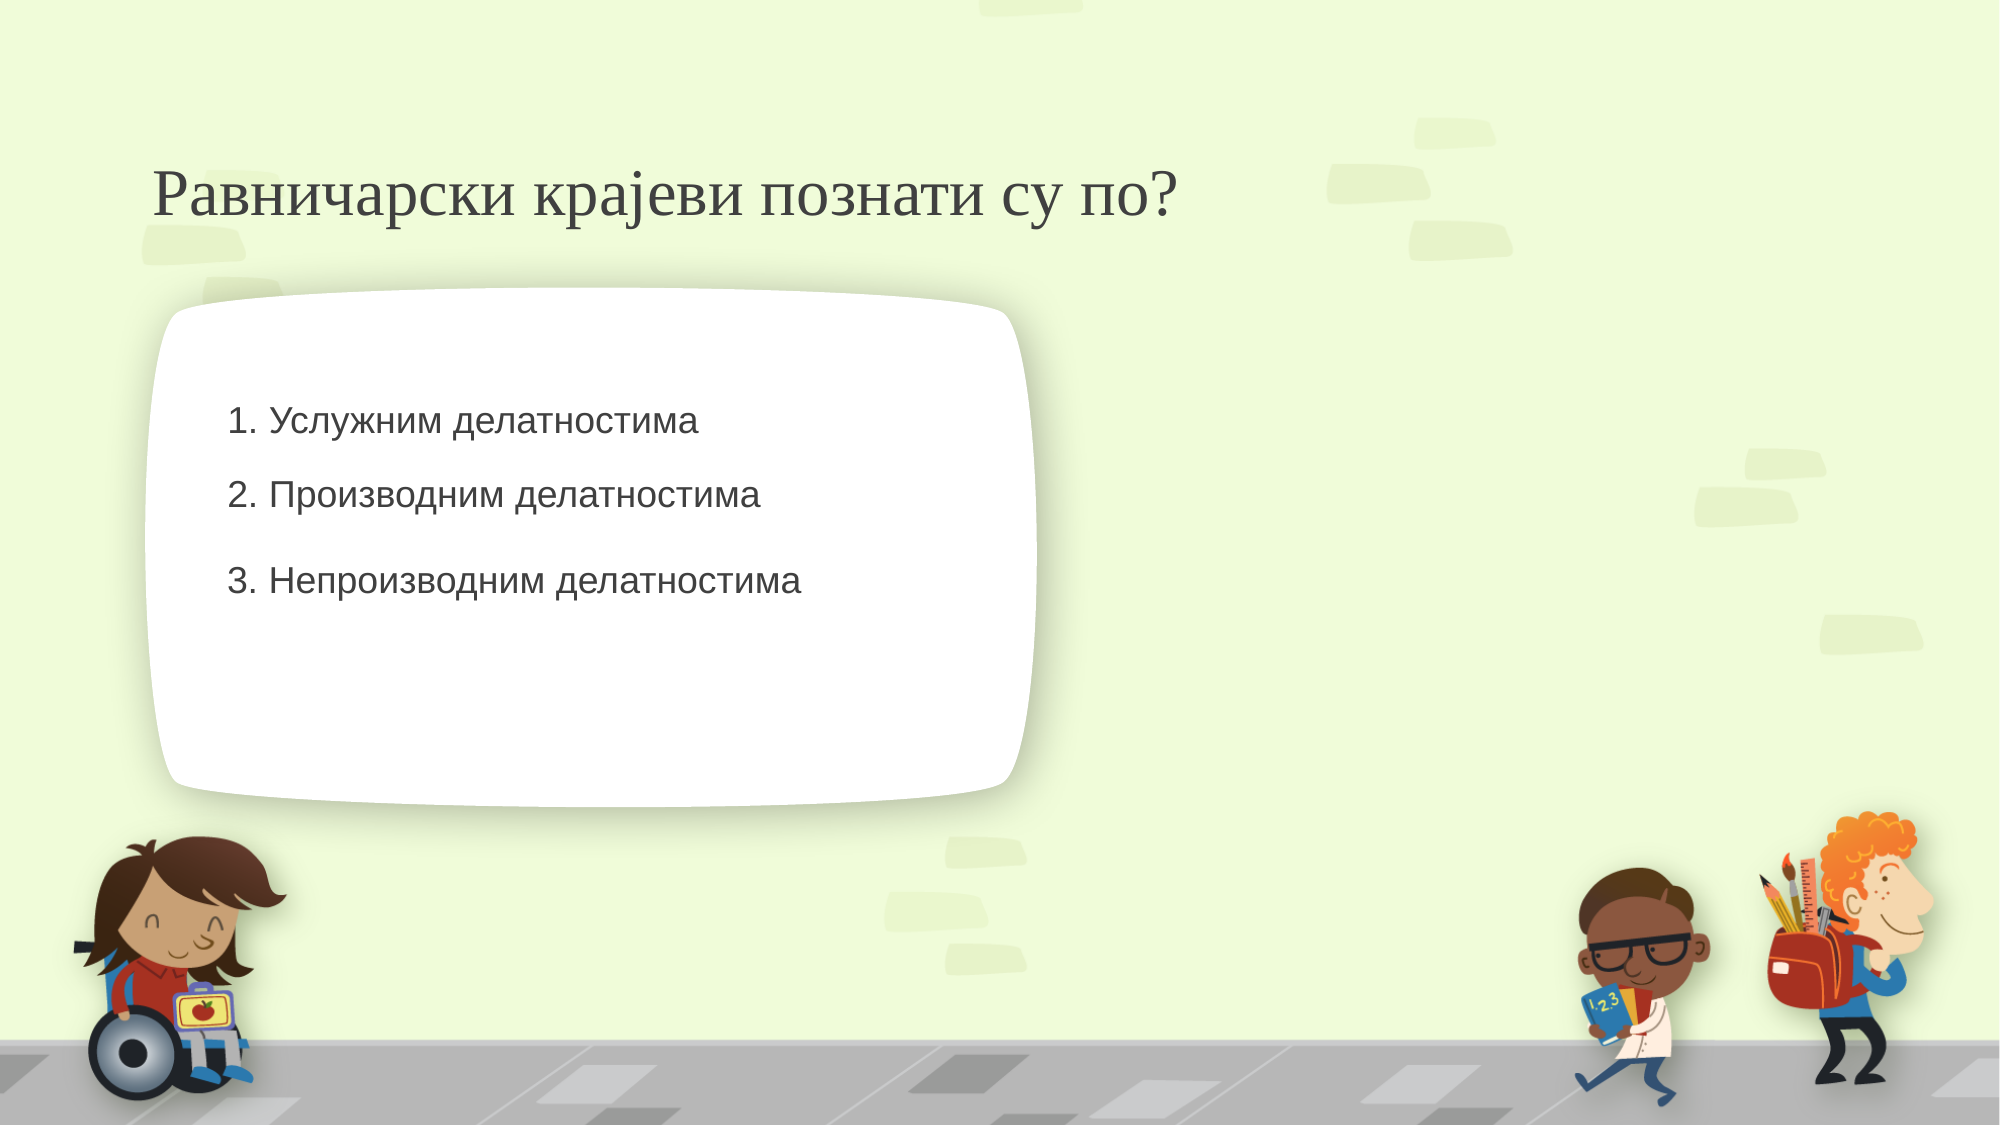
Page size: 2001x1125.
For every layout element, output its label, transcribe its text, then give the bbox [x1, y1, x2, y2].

picture [0, 0, 2000, 1125]
text_box 2. Производним делатностима [212, 462, 913, 523]
text_box 3. Непроизводним делатностима [212, 548, 976, 609]
title Равничарски крајеви познати су по? [137, 59, 1750, 238]
text_box 1. Услужним делатностима [212, 388, 788, 449]
